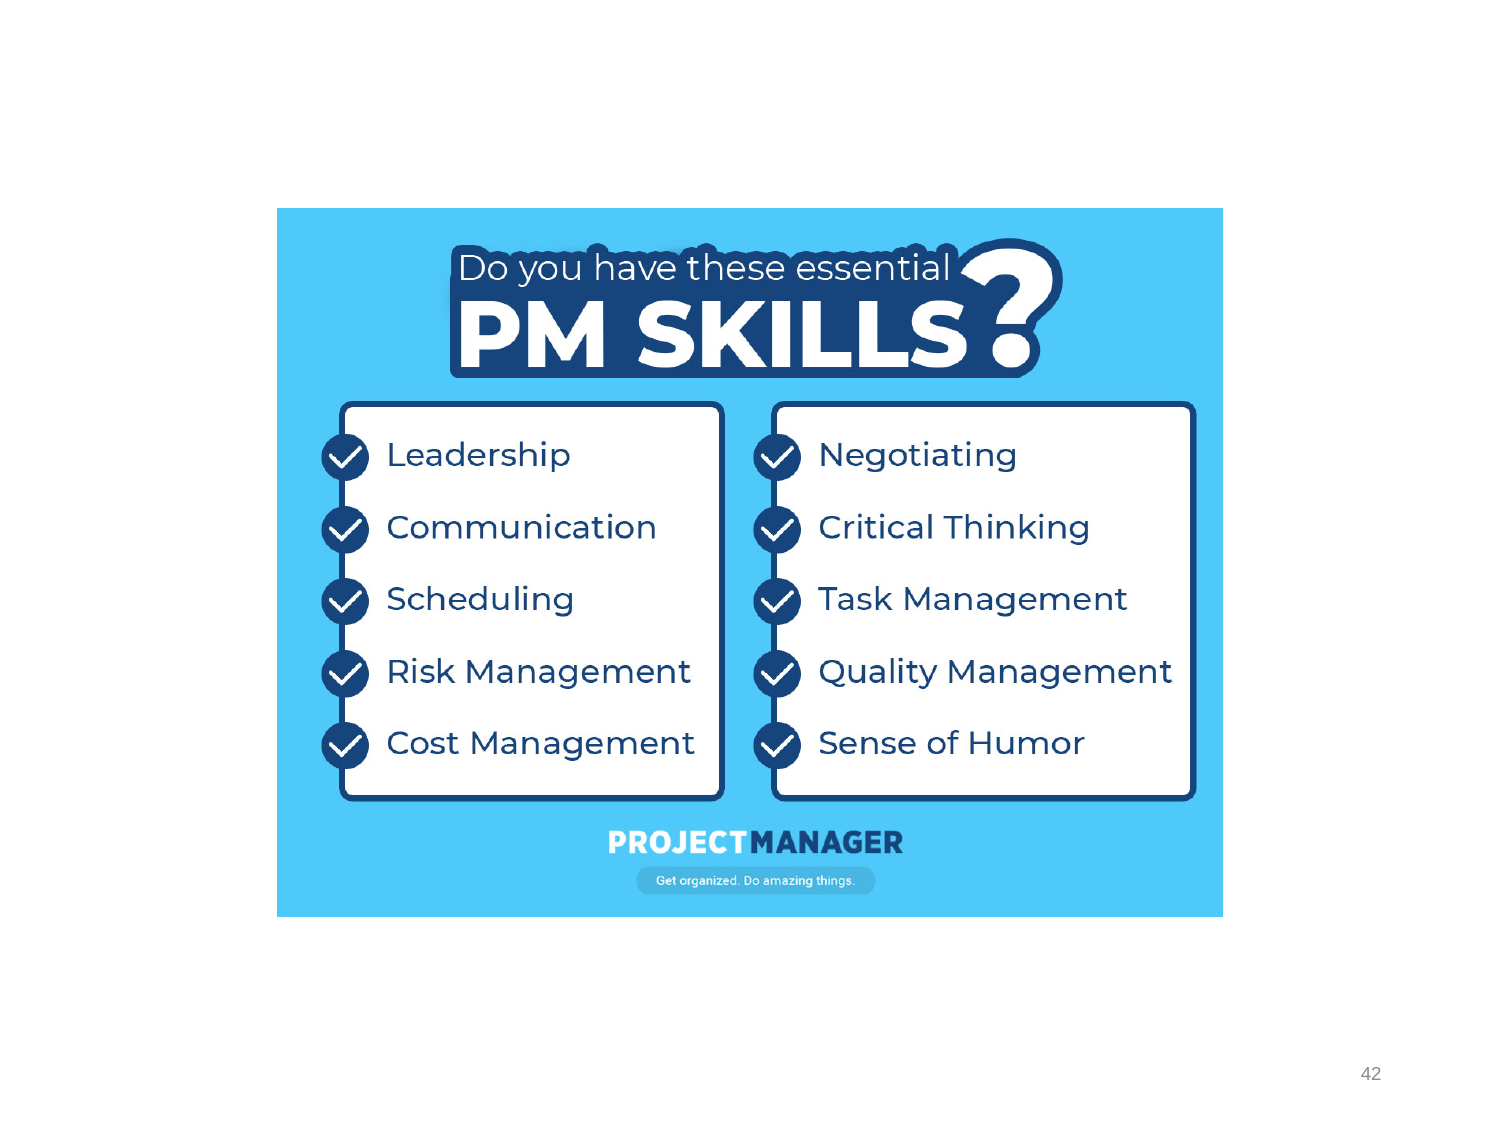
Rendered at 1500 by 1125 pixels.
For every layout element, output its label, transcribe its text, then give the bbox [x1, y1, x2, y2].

slide_number 42 [1059, 1042, 1397, 1103]
picture [277, 208, 1223, 917]
